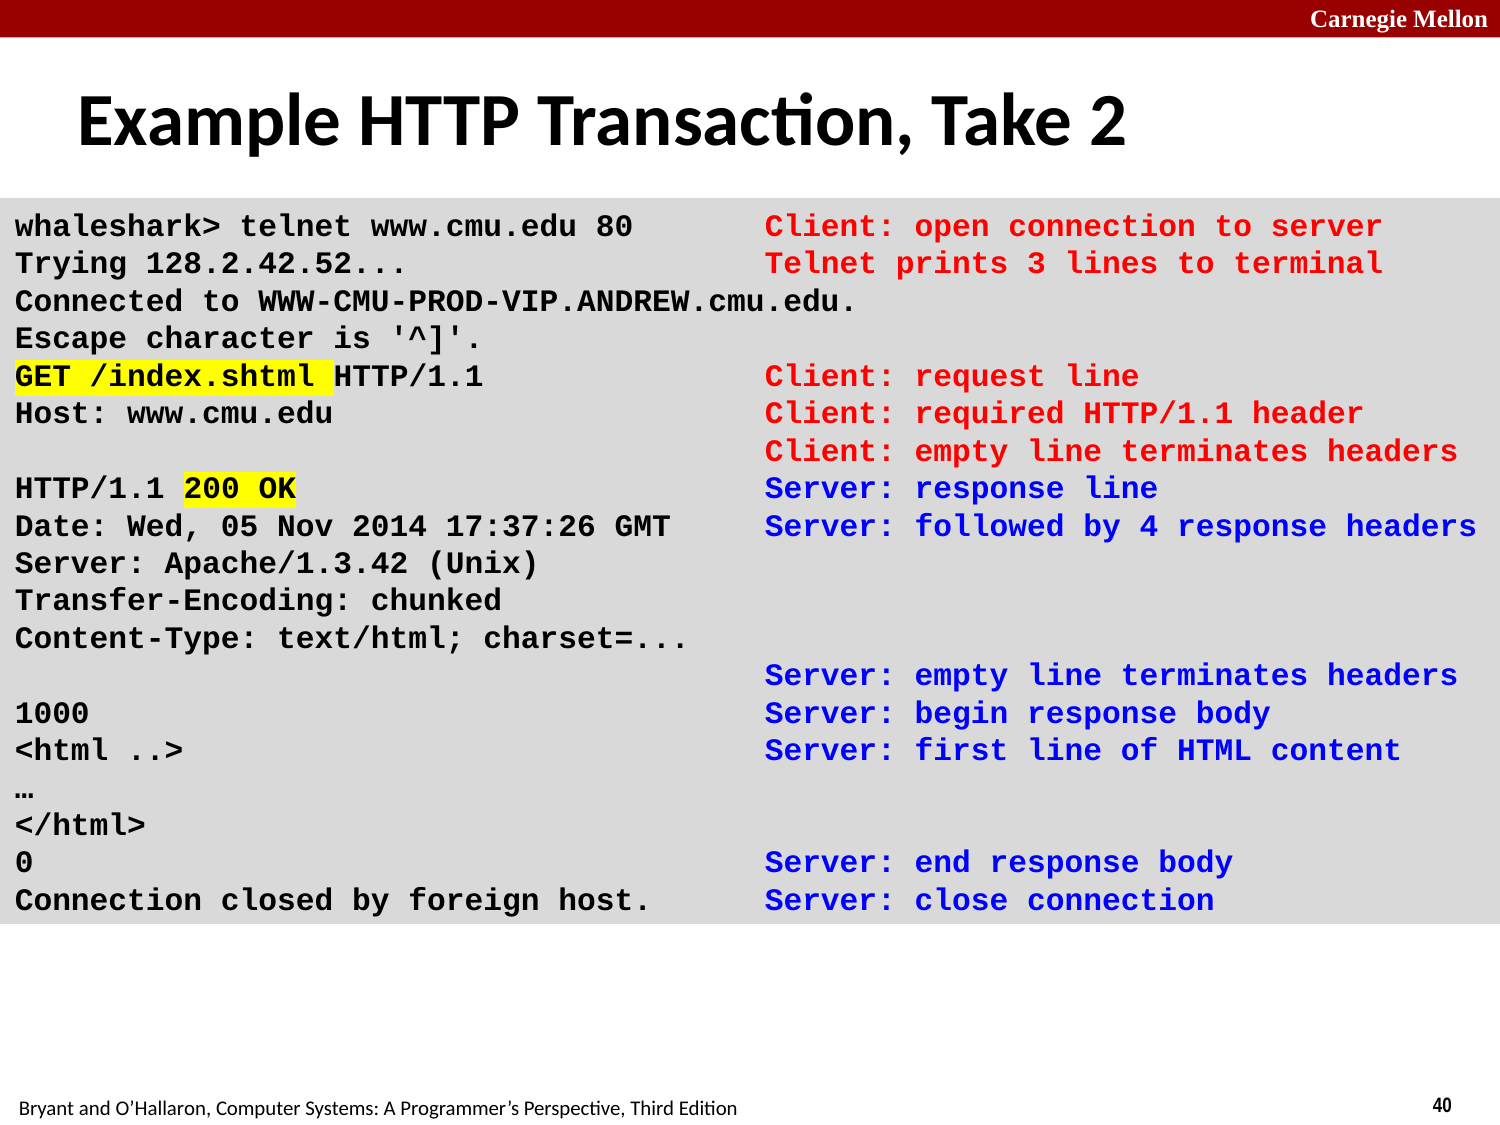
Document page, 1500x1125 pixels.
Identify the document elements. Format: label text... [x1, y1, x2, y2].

text_box whaleshark> telnet www.cmu.edu 80 Client: open connection to server Trying 128.2.42.52... Telnet prints 3 lines to terminal Connected to WWW-CMU-PROD-VIP.ANDREW.cmu.edu. Escape character is '^]'. GET /index.shtml HTTP/1.1 Client: request line Host: www.cmu.edu Client: required HTTP/1.1 header Client: empty line terminates headers HTTP/1.1 200 OK Server: response line Date: Wed, 05 Nov 2014 17:37:26 GMT Server: followed by 4 response headers Server: Apache/1.3.42 (Unix) Transfer-Encoding: chunked Content-Type: text/html; charset=... Server: empty line terminates headers 1000 Server: begin response body <html ..> Server: first line of HTML content … </html> 0 Server: end response body Connection closed by foreign host. Server: close connection [0, 197, 1500, 924]
title Example HTTP Transaction, Take 2 [62, 68, 1454, 163]
